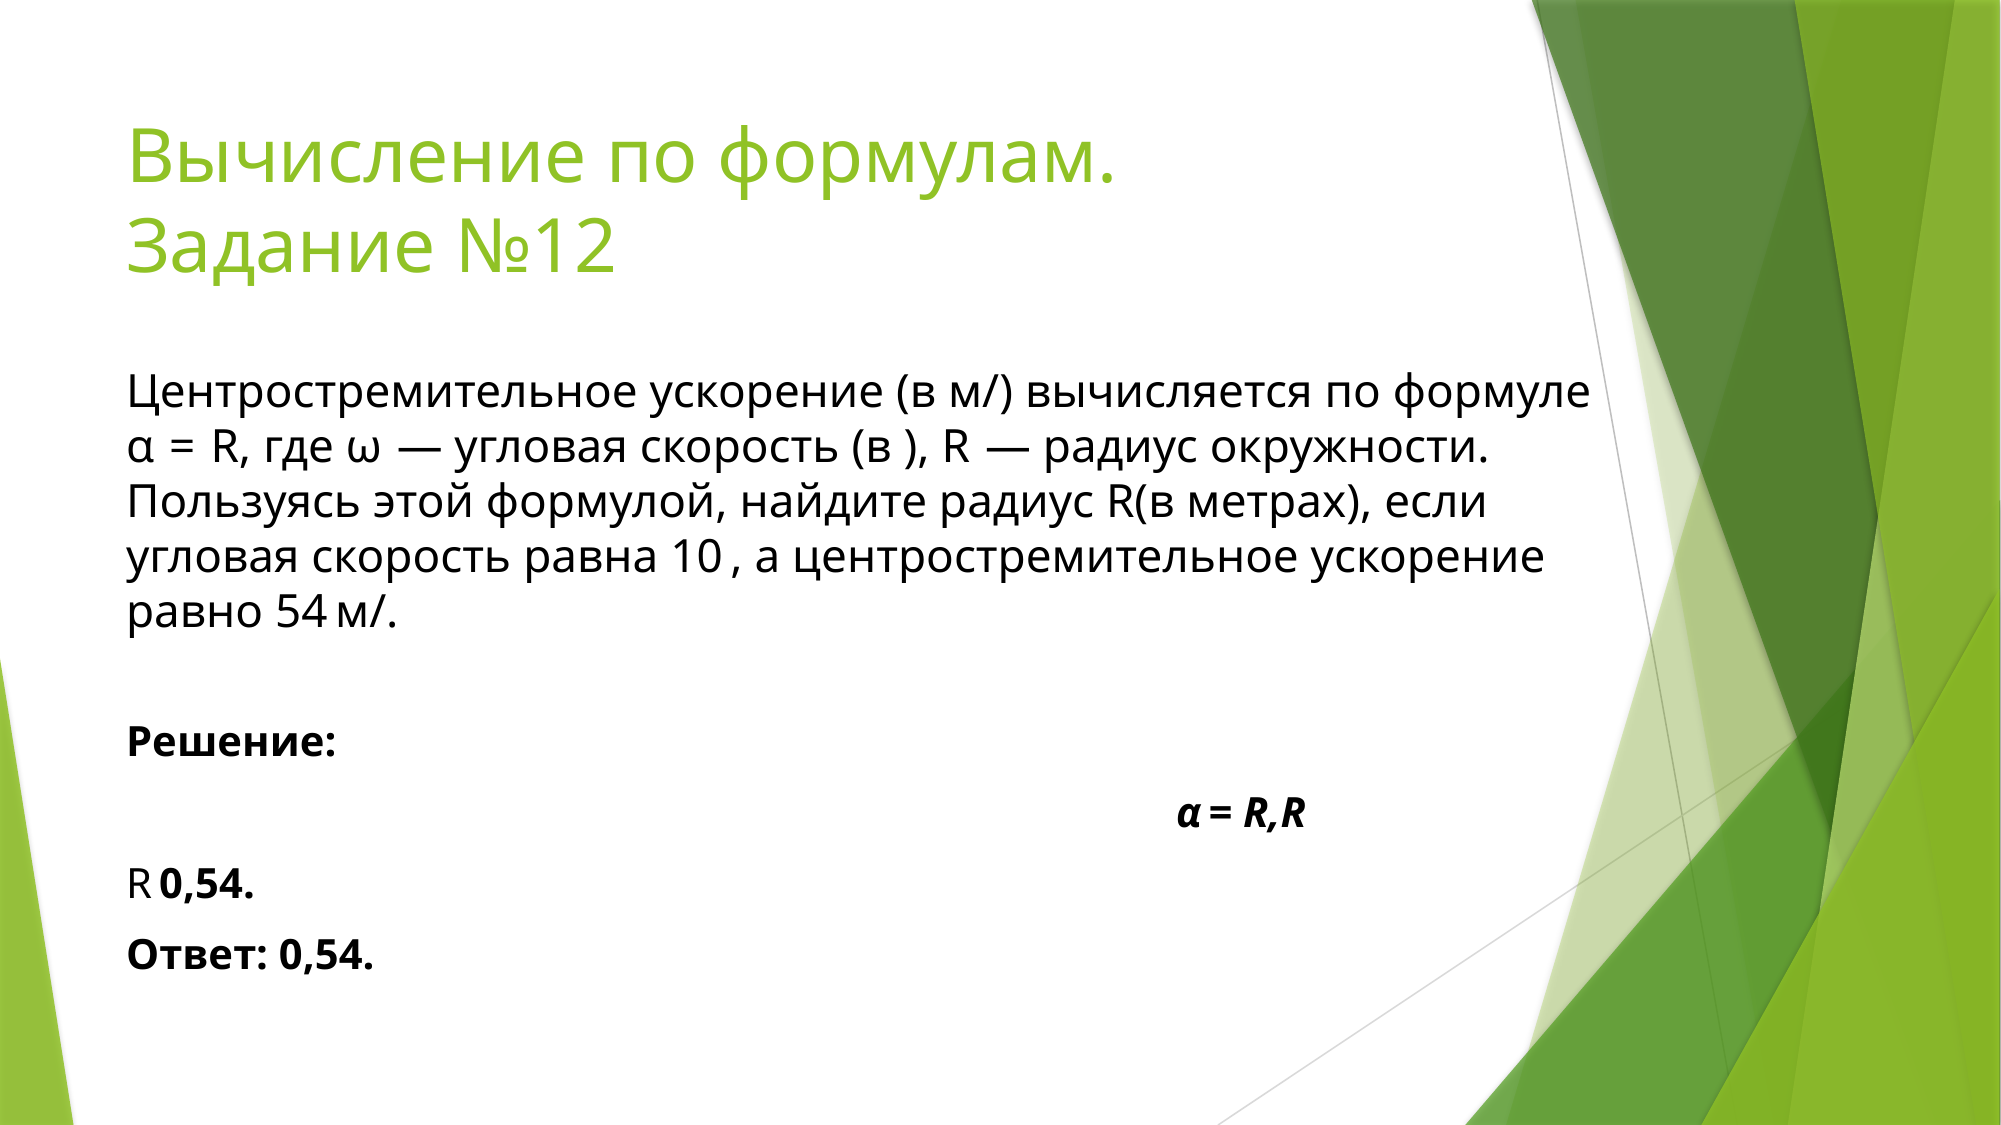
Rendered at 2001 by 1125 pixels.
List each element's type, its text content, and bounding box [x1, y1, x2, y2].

title Вычисление по формулам. Задание №12 [111, 99, 1522, 317]
